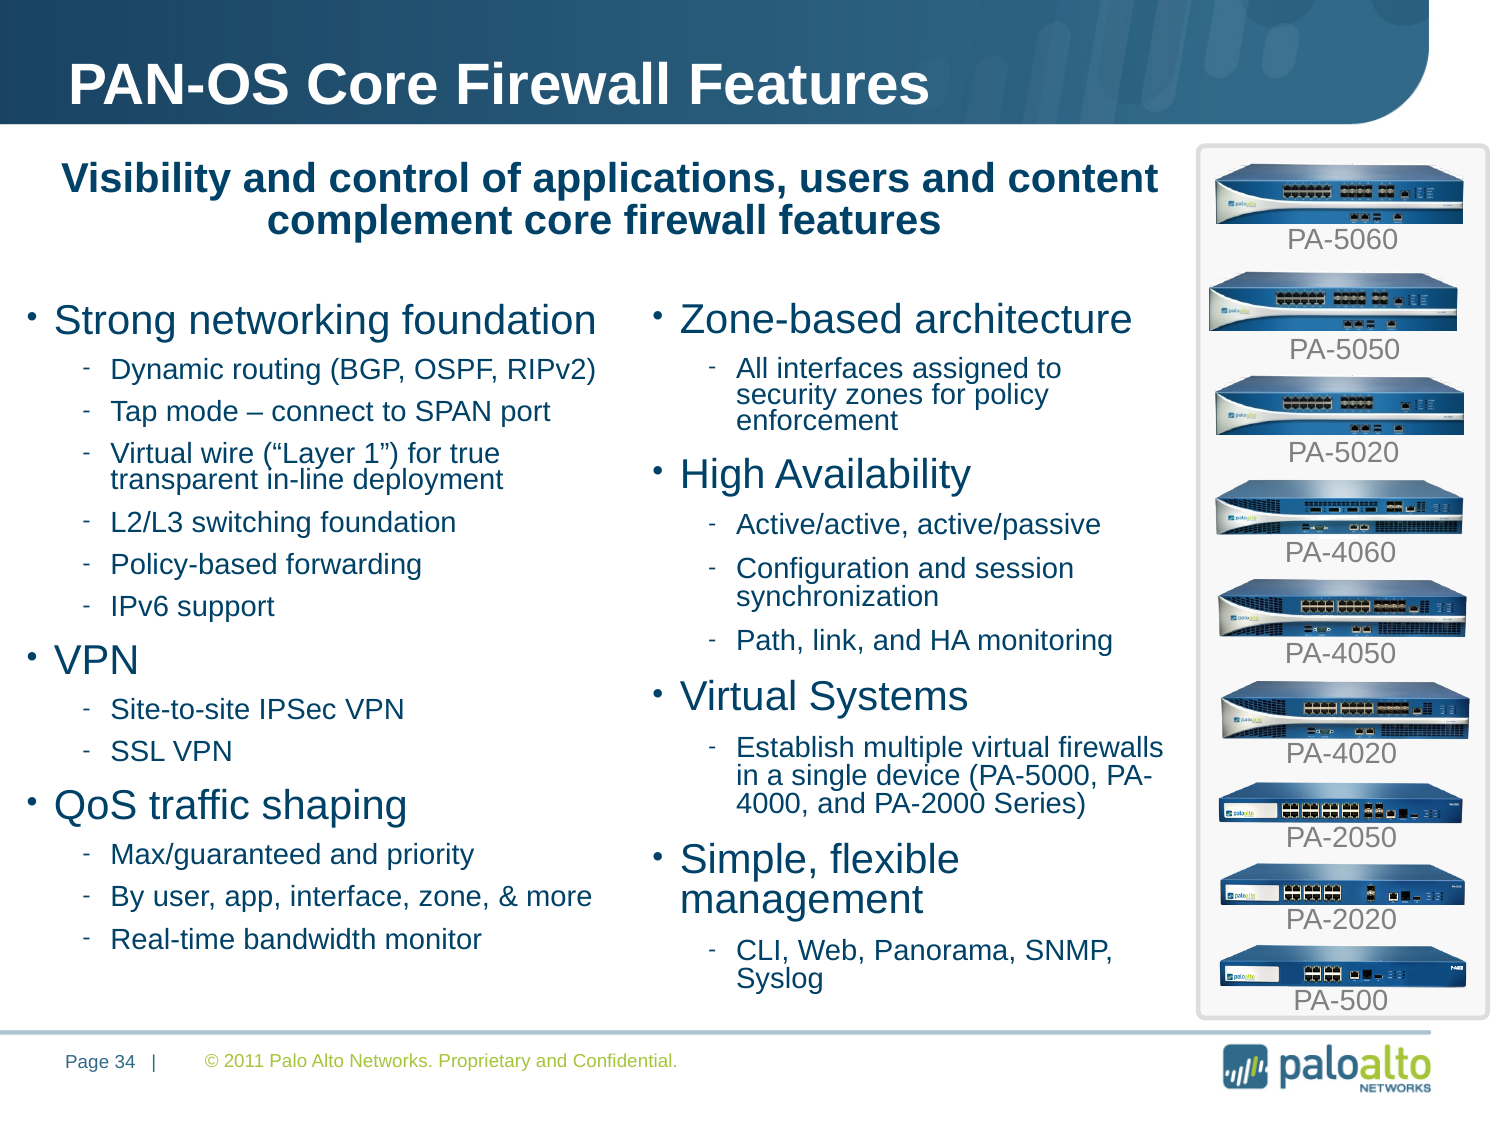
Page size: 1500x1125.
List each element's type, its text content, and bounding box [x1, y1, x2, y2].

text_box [1219, 679, 1470, 740]
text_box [1208, 271, 1459, 331]
list Zone-based architecture All interfaces assigned to security zones for policy enforcement High Availability Active/active, active/passive Configuration and session synchronization Path, link, and HA monitoring Virtual Systems Establish multiple virtual firewalls in a single device (PA-5000, PA-4000, and PA-2000 Series) Simple, flexible management CLI, Web, Panorama, SNMP, Syslog [636, 295, 1187, 887]
slide_number Page 34 | [49, 1041, 190, 1118]
footer © 2011 Palo Alto Networks. Proprietary and Confidential. [190, 1041, 1139, 1117]
text_box PA-2050 [1270, 834, 1413, 860]
text_box PA-4050 [1270, 646, 1412, 678]
text_box Visibility and control of applications, users and content complement core firewall features [23, 150, 1197, 251]
title PAN-OS Core Firewall Features [52, 24, 1428, 126]
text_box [1214, 375, 1465, 435]
text_box [1198, 145, 1488, 1018]
picture [0, 0, 1500, 1125]
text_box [1217, 578, 1467, 639]
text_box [1214, 162, 1464, 224]
text_box PA-4020 [1270, 748, 1413, 777]
text_box PA-5060 [1272, 232, 1414, 263]
text_box PA-5050 [1274, 339, 1416, 374]
list Strong networking foundation Dynamic routing (BGP, OSPF, RIPv2) Tap mode – connect to SPAN port Virtual wire (“Layer 1”) for true transparent in-line deployment L2/L3 switching foundation Policy-based forwarding IPv6 support VPN Site-to-site IPSec VPN SSL VPN QoS traffic shaping Max/guaranteed and priority By user, app, interface, zone, & more Real-time bandwidth monitor [10, 296, 624, 898]
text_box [1214, 941, 1469, 991]
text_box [1214, 478, 1464, 540]
text_box PA-500 [1278, 999, 1404, 1025]
text_box PA-5020 [1273, 443, 1415, 477]
text_box PA-4060 [1270, 548, 1412, 576]
text_box PA-2020 [1270, 915, 1413, 940]
